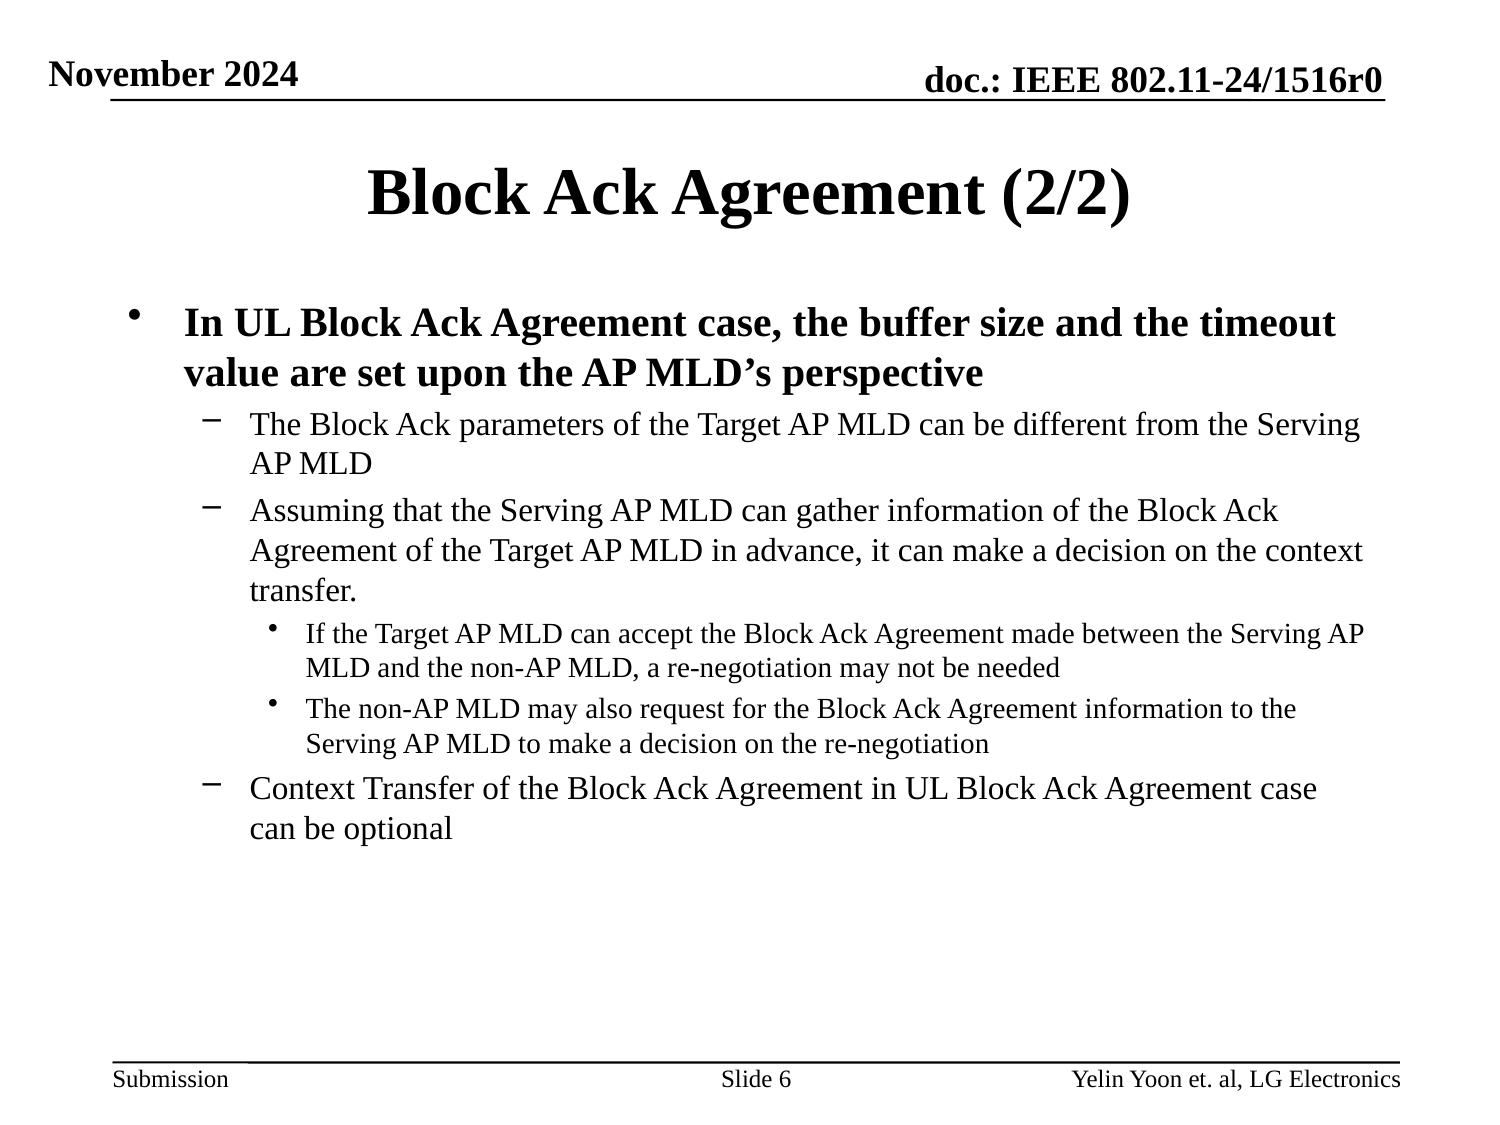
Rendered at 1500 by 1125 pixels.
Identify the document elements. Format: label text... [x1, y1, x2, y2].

slide_number Slide 6 [712, 1061, 800, 1093]
list In UL Block Ack Agreement case, the buffer size and the timeout value are set upon the AP MLD’s perspective The Block Ack parameters of the Target AP MLD can be different from the Serving AP MLD Assuming that the Serving AP MLD can gather information of the Block Ack Agreement of the Target AP MLD in advance, it can make a decision on the context transfer. If the Target AP MLD can accept the Block Ack Agreement made between the Serving AP MLD and the non-AP MLD, a re-negotiation may not be needed The non-AP MLD may also request for the Block Ack Agreement information to the Serving AP MLD to make a decision on the re-negotiation Context Transfer of the Block Ack Agreement in UL Block Ack Agreement case can be optional [112, 287, 1388, 1000]
footer Yelin Yoon et. al, LG Electronics [1066, 1061, 1402, 1093]
title Block Ack Agreement (2/2) [112, 112, 1388, 263]
